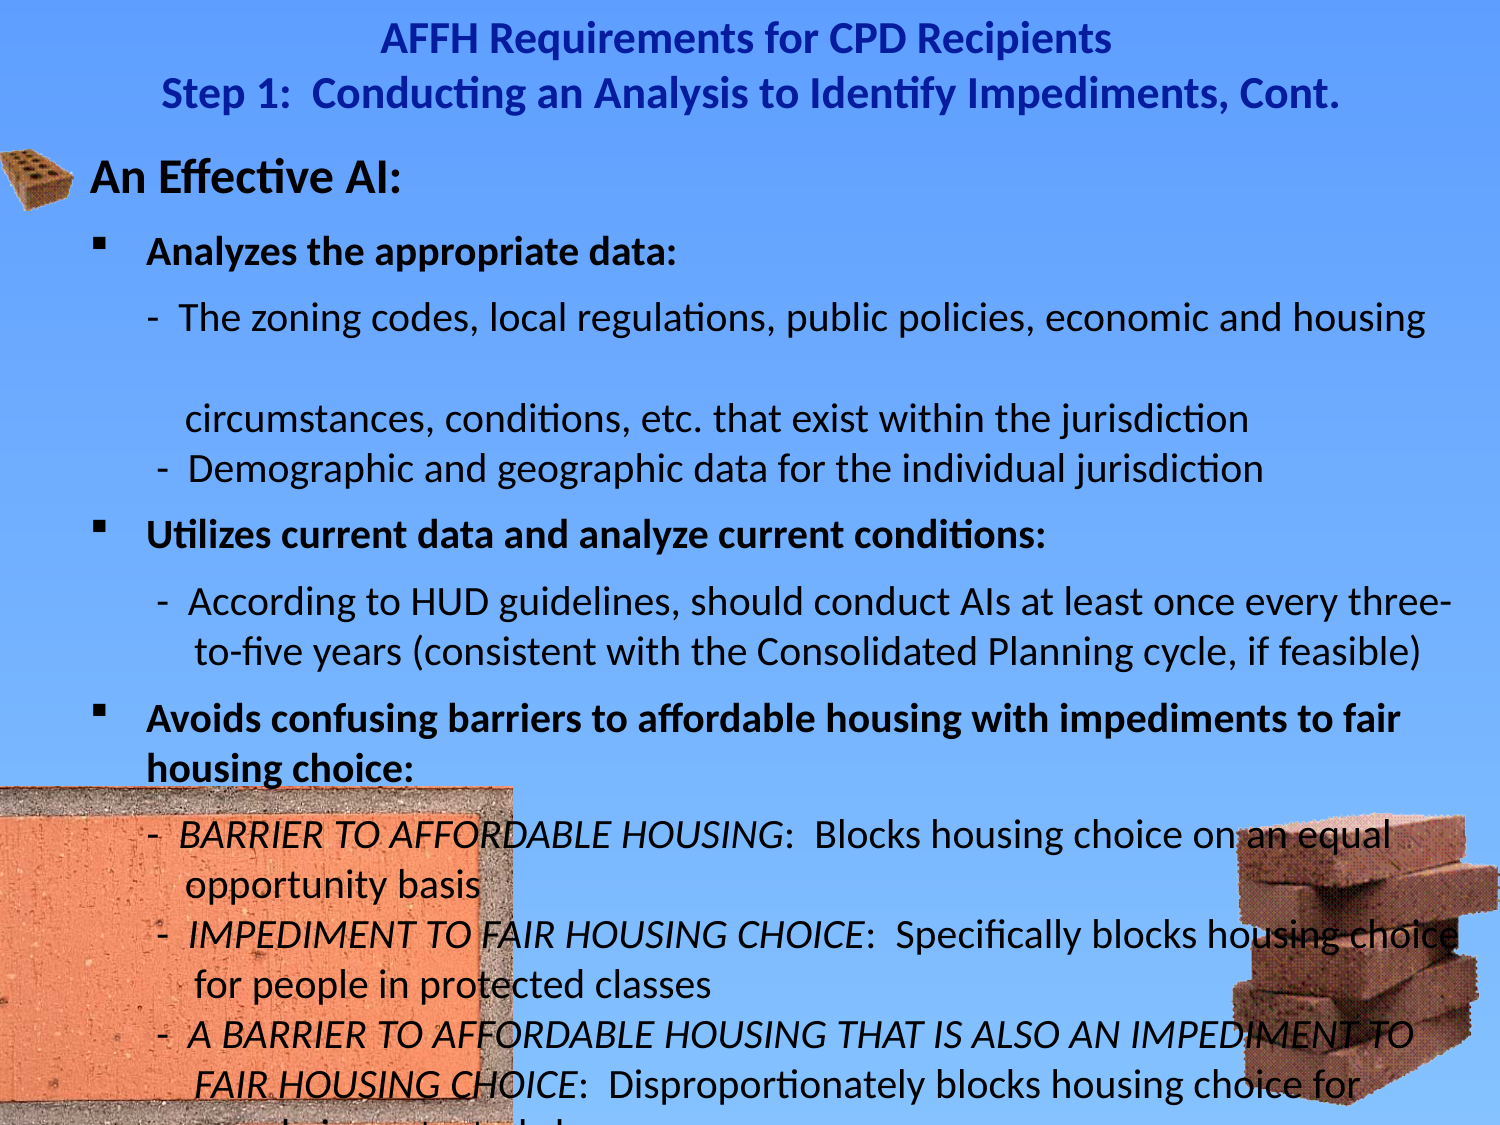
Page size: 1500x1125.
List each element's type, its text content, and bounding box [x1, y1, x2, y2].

text_box An Effective AI: Analyzes the appropriate data: - The zoning codes, local regulations, public policies, economic and housing circumstances, conditions, etc. that exist within the jurisdiction - Demographic and geographic data for the individual jurisdiction Utilizes current data and analyze current conditions: - According to HUD guidelines, should conduct AIs at least once every three- to-five years (consistent with the Consolidated Planning cycle, if feasible) Avoids confusing barriers to affordable housing with impediments to fair housing choice: - BARRIER TO AFFORDABLE HOUSING: Blocks housing choice on an equal opportunity basis - IMPEDIMENT TO FAIR HOUSING CHOICE: Specifically blocks housing choice for people in protected classes - A BARRIER TO AFFORDABLE HOUSING THAT IS ALSO AN IMPEDIMENT TO FAIR HOUSING CHOICE: Disproportionately blocks housing choice for people in protected classes [0, 136, 1500, 1125]
picture [0, 786, 513, 1125]
text_box AFFH Requirements for CPD Recipients Step 1: Conducting an Analysis to Identify Impediments, Cont. [2, 0, 1500, 125]
picture [0, 149, 74, 211]
picture [1230, 812, 1500, 1109]
